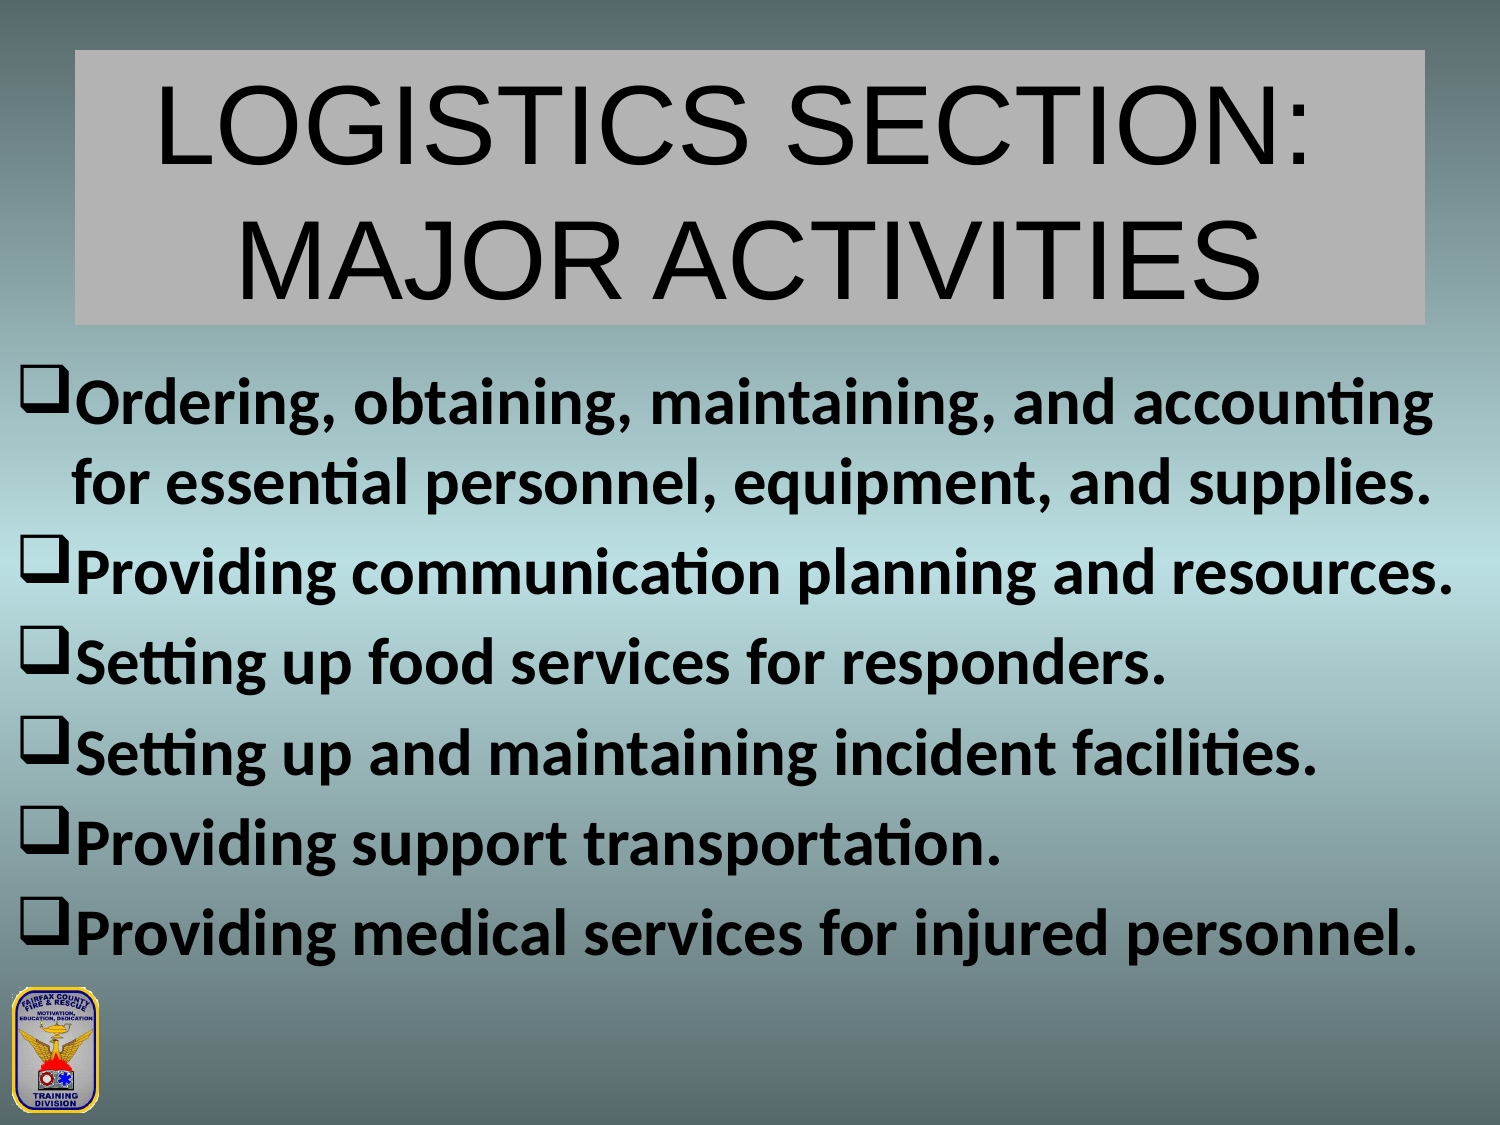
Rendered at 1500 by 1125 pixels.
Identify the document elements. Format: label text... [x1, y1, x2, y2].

picture [12, 1050, 99, 1113]
list Ordering, obtaining, maintaining, and accounting for essential personnel, equipment, and supplies. Providing communication planning and resources. Setting up food services for responders. Setting up and maintaining incident facilities. Providing support transportation. Providing medical services for injured personnel. [0, 350, 1500, 1050]
title LOGISTICS SECTION: MAJOR ACTIVITIES [75, 50, 1425, 325]
